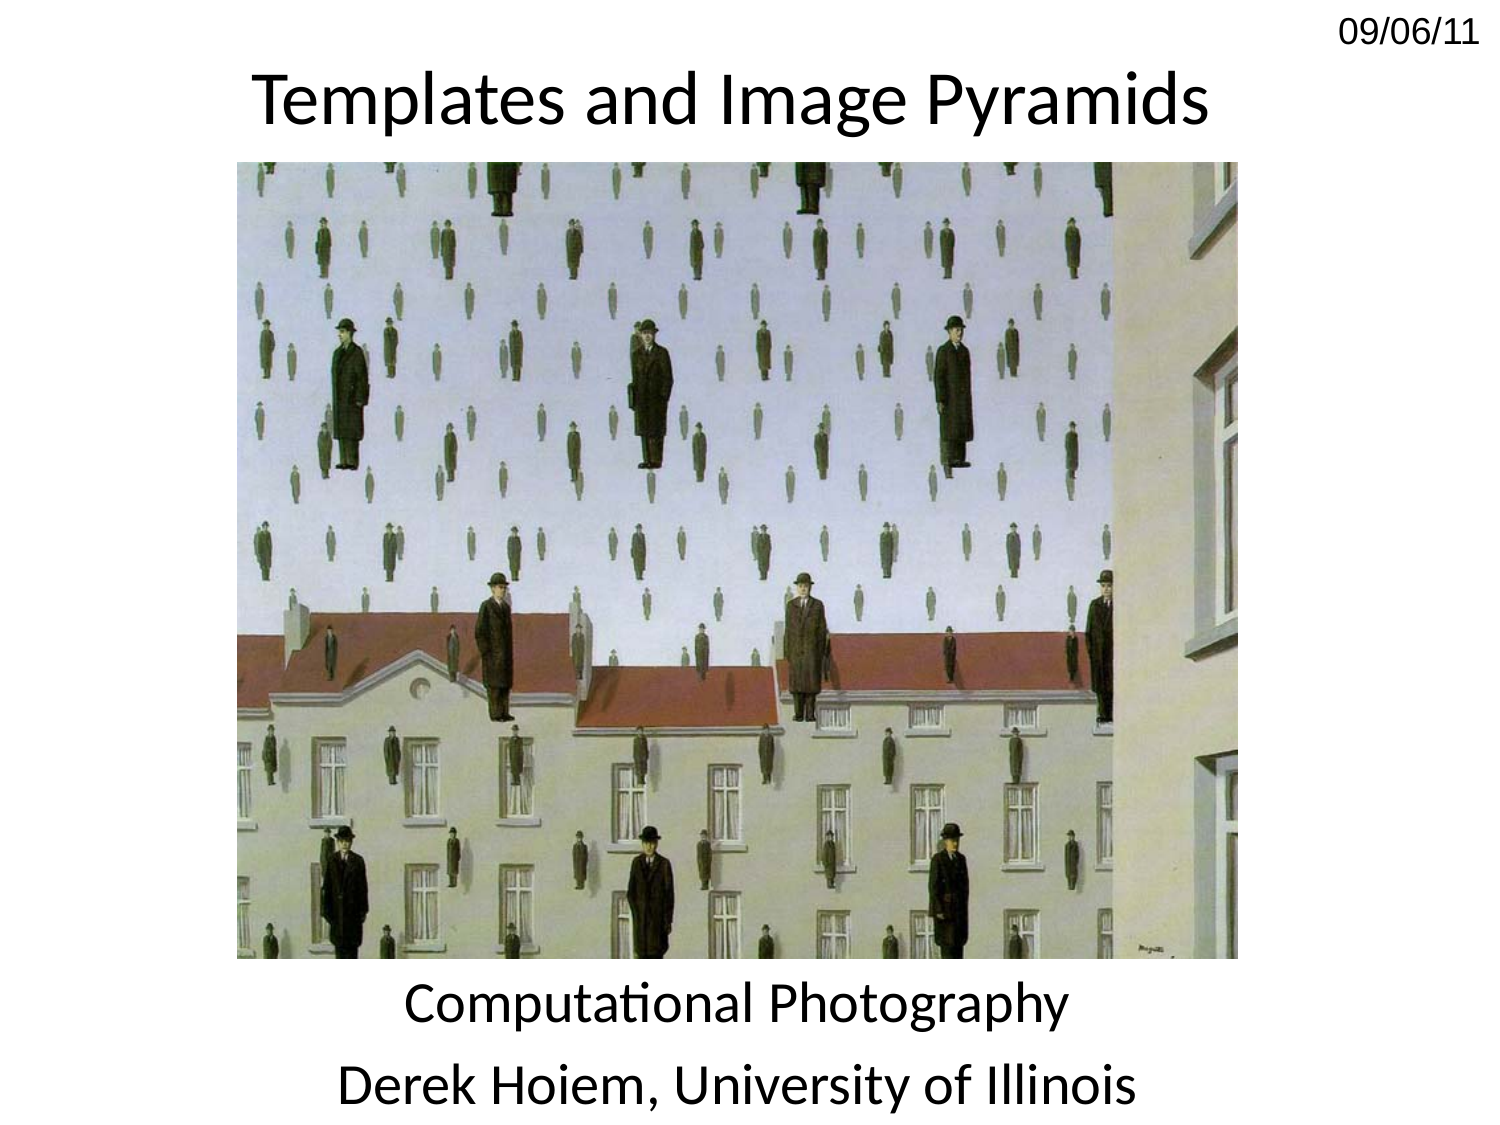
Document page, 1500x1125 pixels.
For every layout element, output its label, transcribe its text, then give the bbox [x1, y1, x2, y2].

text_box 09/06/11 [1323, 0, 1497, 60]
picture [237, 162, 1238, 960]
subtitle Computational Photography Derek Hoiem, University of Illinois [312, 967, 1163, 1113]
title Templates and Image Pyramids [225, 0, 1238, 188]
